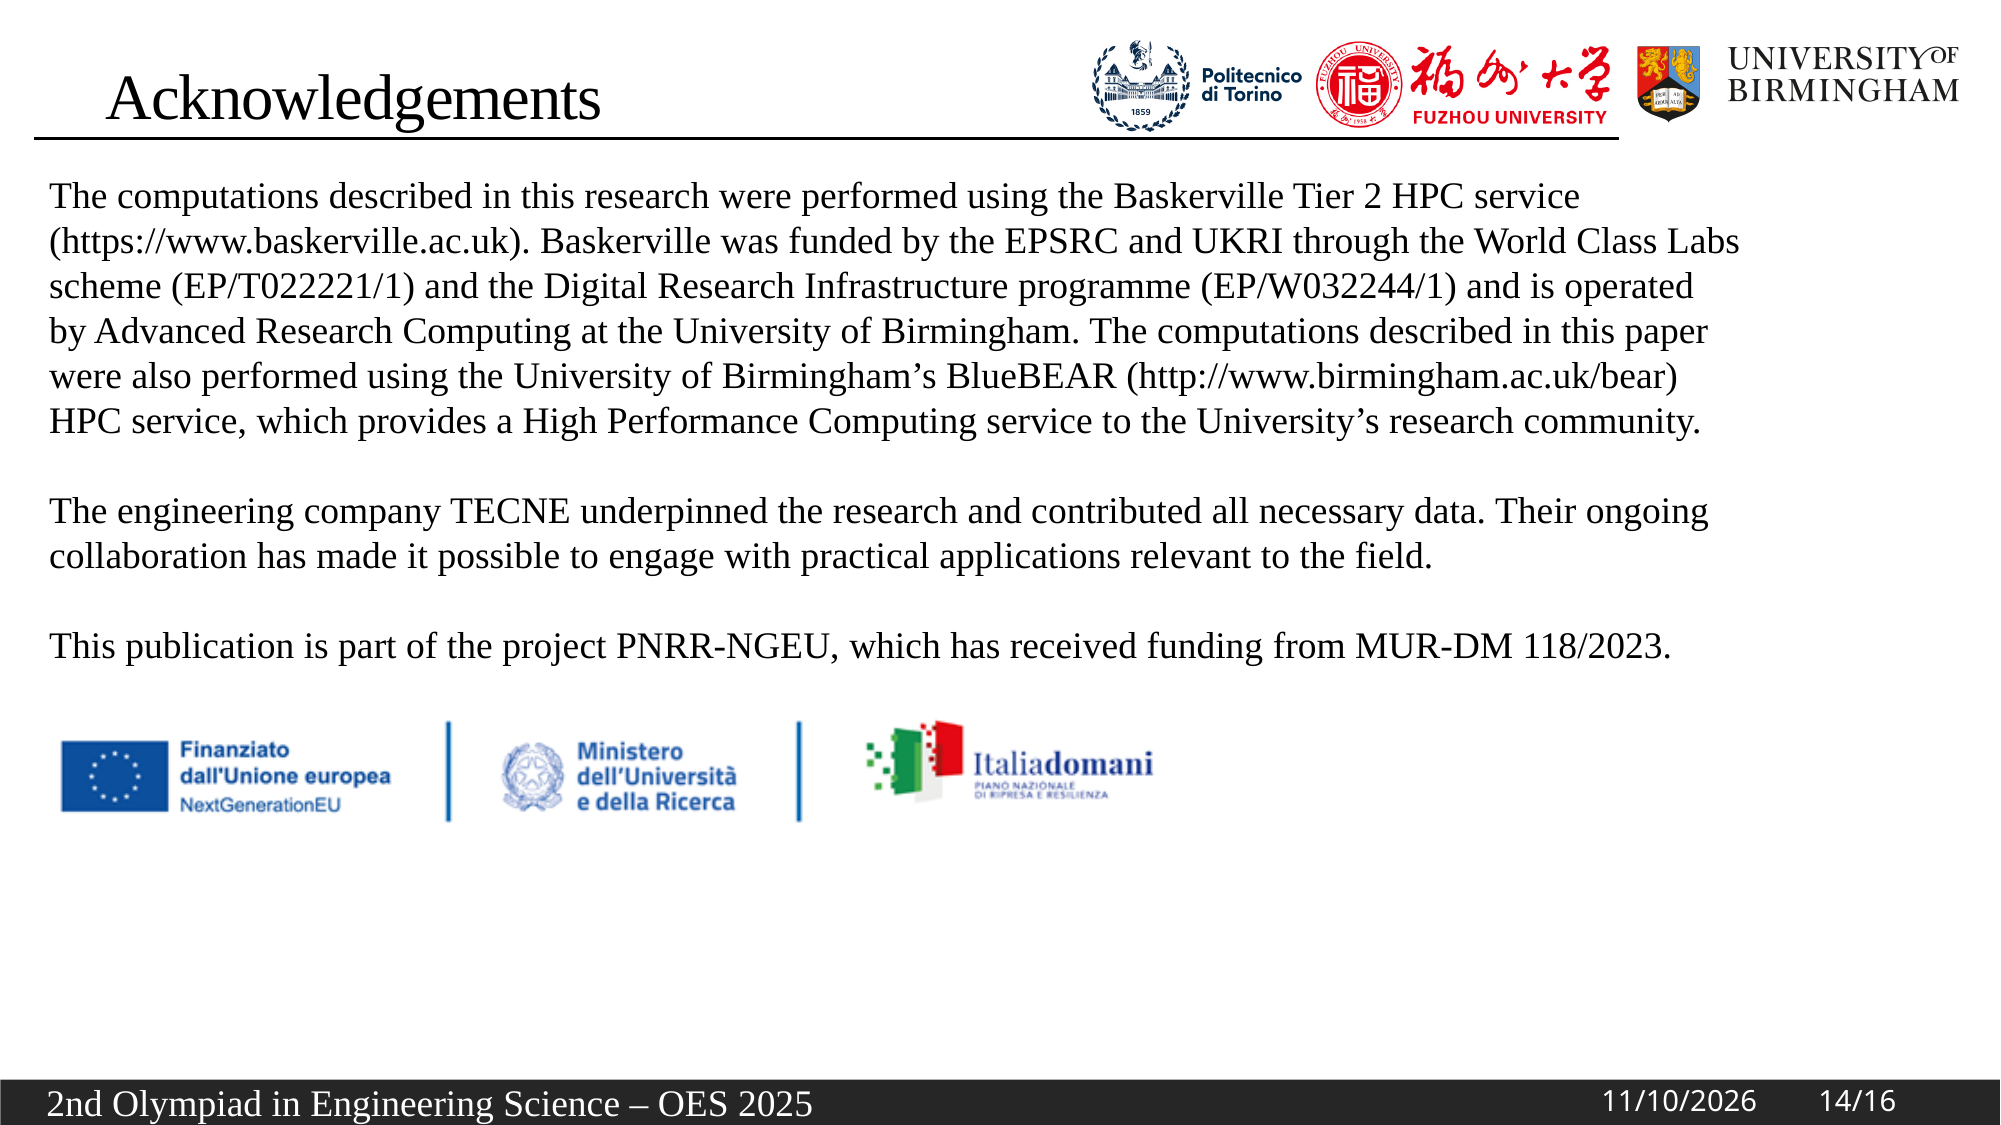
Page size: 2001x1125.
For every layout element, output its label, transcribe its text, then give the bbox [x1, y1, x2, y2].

picture [1315, 0, 2001, 170]
title Acknowledgements [90, 51, 1087, 136]
title Acknowledgements [1619, 51, 1741, 142]
text_box The computations described in this research were performed using the Baskerville Tier 2 HPC service (https://www.baskerville.ac.uk). Baskerville was funded by the EPSRC and UKRI through the World Class Labs scheme (EP/T022221/1) and the Digital Research Infrastructure programme (EP/W032244/1) and is operated by Advanced Research Computing at the University of Birmingham. The computations described in this paper were also performed using the University of Birmingham’s BlueBEAR (http://www.birmingham.ac.uk/bear) HPC service, which provides a High Performance Computing service to the University’s research community. The engineering company TECNE underpinned the research and contributed all necessary data. Their ongoing collaboration has made it possible to engage with practical applications relevant to the field. This publication is part of the project PNRR-NGEU, which has received funding from MUR-DM 118/2023. [34, 163, 1757, 673]
picture [0, 713, 1311, 843]
picture [1089, 37, 1303, 134]
slide_number 14/16 [1803, 1085, 1932, 1118]
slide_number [1348, 1085, 1773, 1118]
